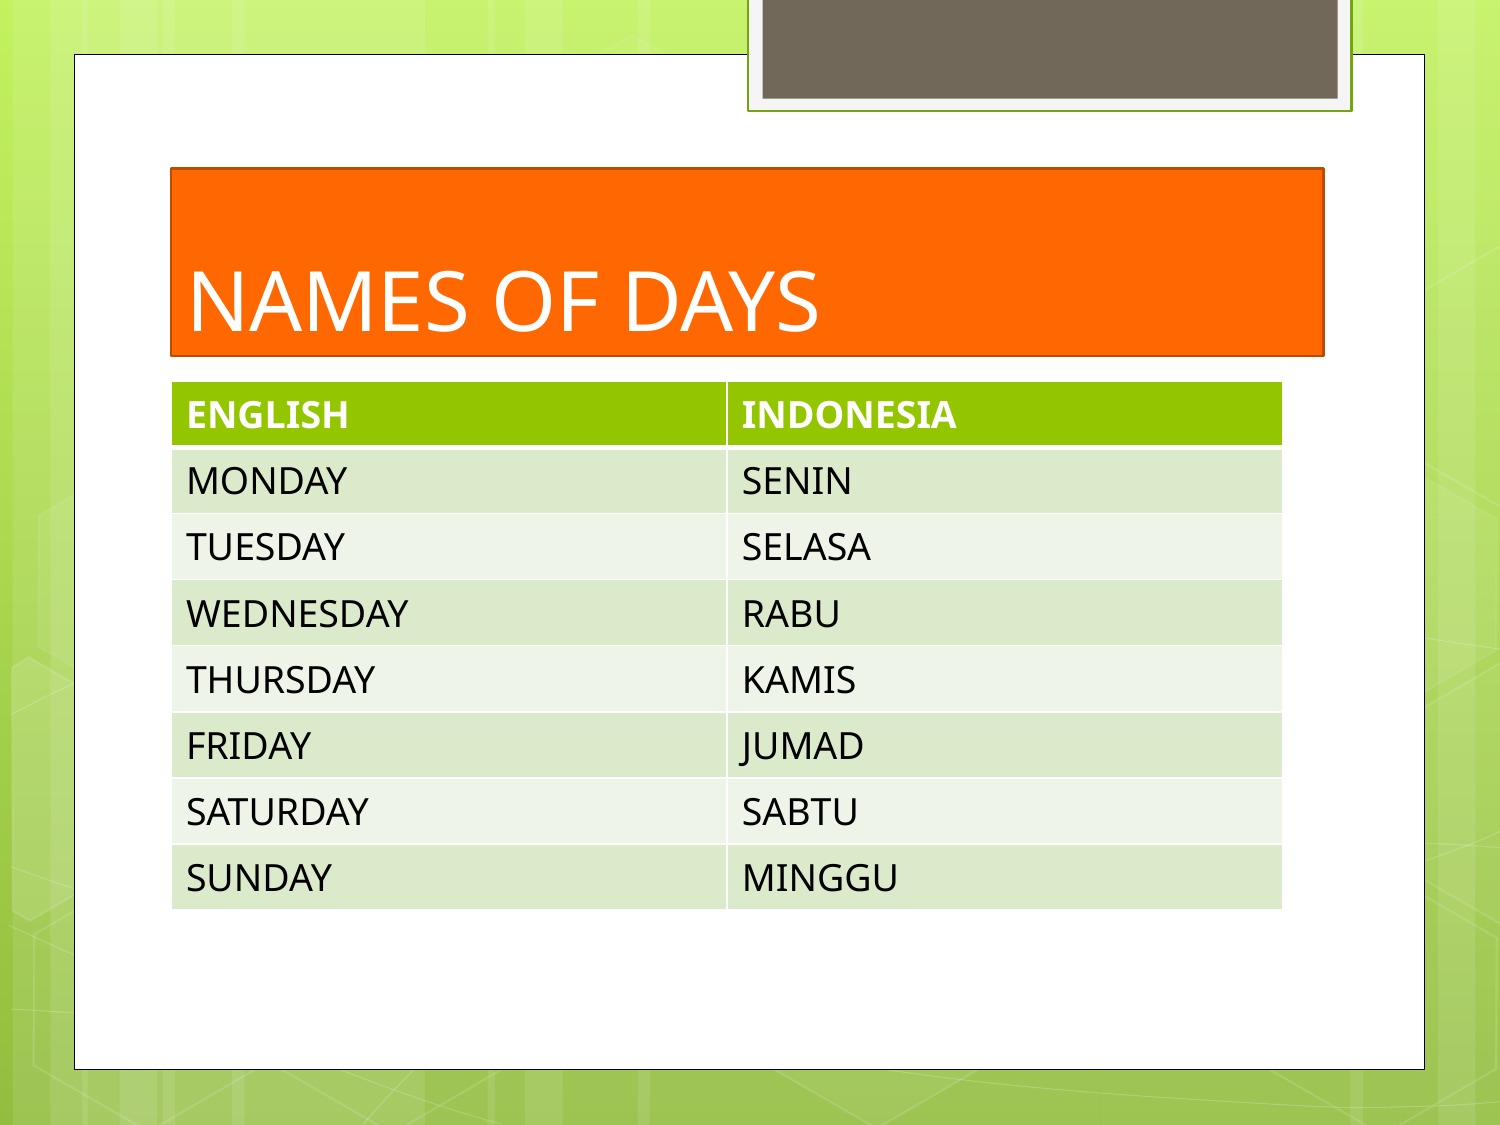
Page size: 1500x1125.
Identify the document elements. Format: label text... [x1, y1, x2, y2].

table_cell SUNDAY [172, 845, 726, 909]
table_header ENGLISH [172, 382, 726, 445]
table_cell KAMIS [728, 646, 1282, 711]
table_cell FRIDAY [172, 713, 726, 777]
table_cell SABTU [728, 779, 1282, 843]
table_cell JUMAD [728, 713, 1282, 777]
table_cell SELASA [728, 514, 1282, 579]
table_cell RABU [728, 580, 1282, 645]
title NAMES OF DAYS [170, 167, 1325, 357]
table_cell SENIN [728, 450, 1282, 513]
table_cell TUESDAY [172, 514, 726, 579]
table_cell WEDNESDAY [172, 580, 726, 645]
table_cell SATURDAY [172, 779, 726, 843]
table_cell MONDAY [172, 450, 726, 513]
table_cell MINGGU [728, 845, 1282, 909]
table_cell THURSDAY [172, 646, 726, 711]
table_header INDONESIA [728, 382, 1282, 445]
